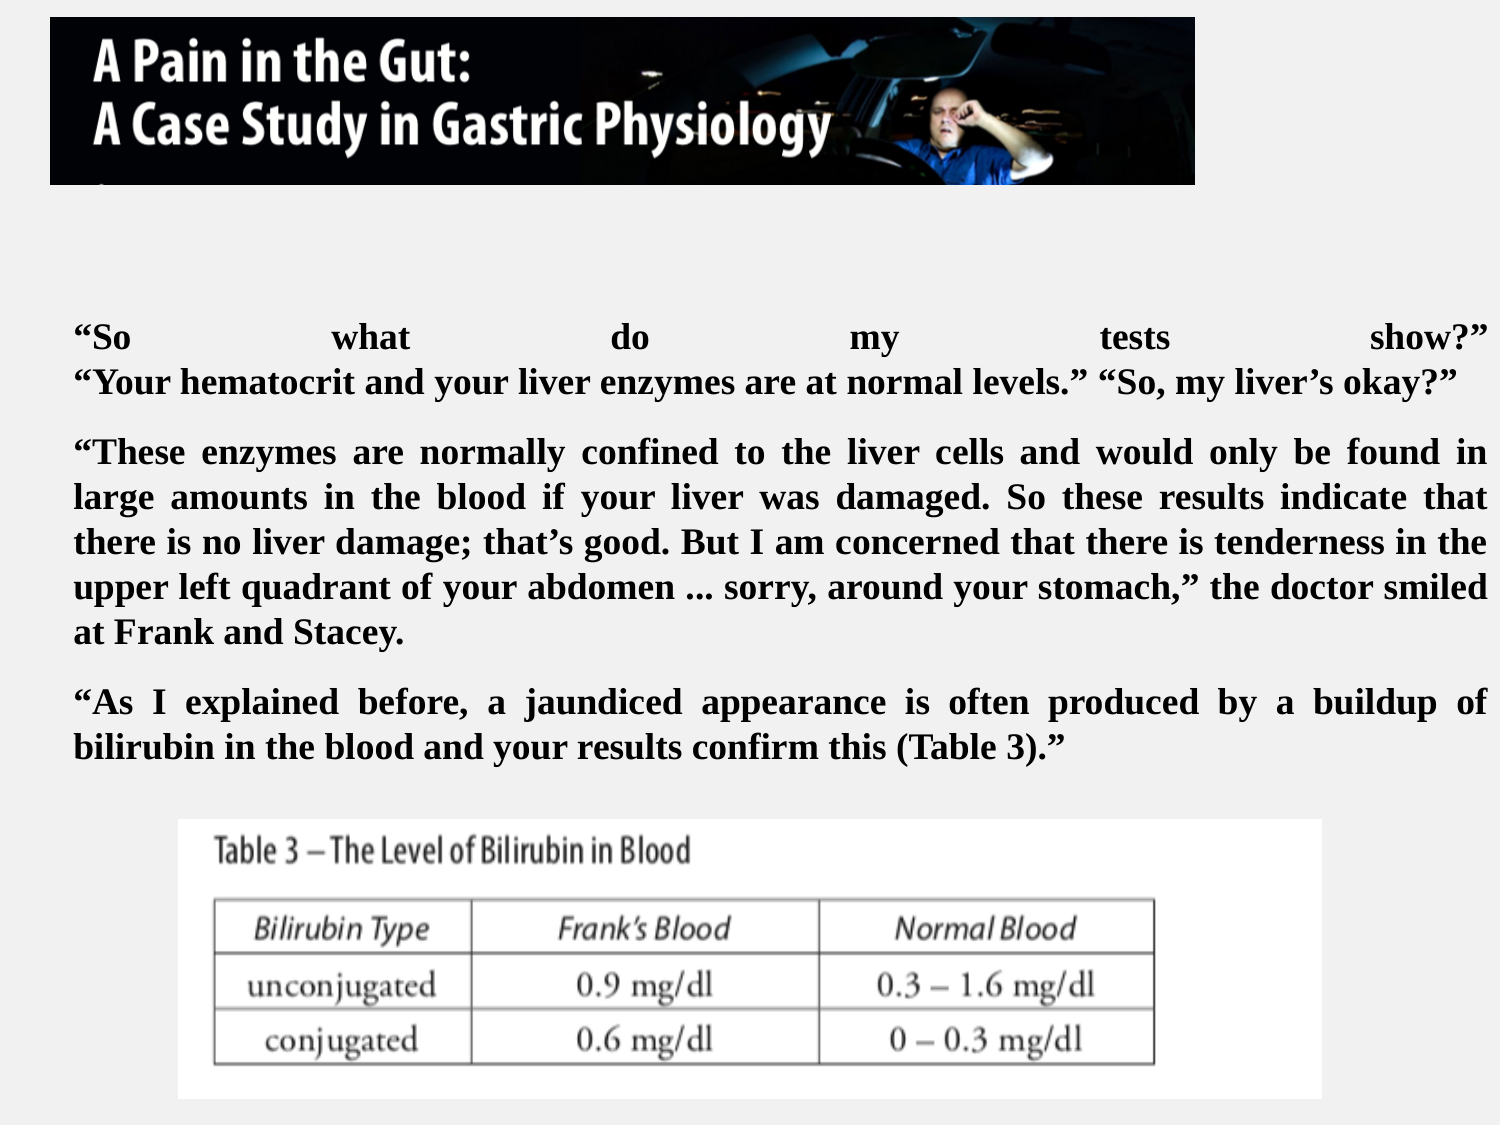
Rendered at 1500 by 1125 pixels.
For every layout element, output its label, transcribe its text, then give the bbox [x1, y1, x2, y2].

picture [49, 17, 1195, 185]
picture [177, 819, 1323, 1099]
text_box “So what do my tests show?” “Your hematocrit and your liver enzymes are at normal levels.” “So, my liver’s okay?” “These enzymes are normally confined to the liver cells and would only be found in large amounts in the blood if your liver was damaged. So these results indicate that there is no liver damage; that’s good. But I am concerned that there is tenderness in the upper left quadrant of your abdomen ... sorry, around your stomach,” the doctor smiled at Frank and Stacey. “As I explained before, a jaundiced appearance is often produced by a buildup of bilirubin in the blood and your results confirm this (Table 3).” [65, 303, 1498, 776]
